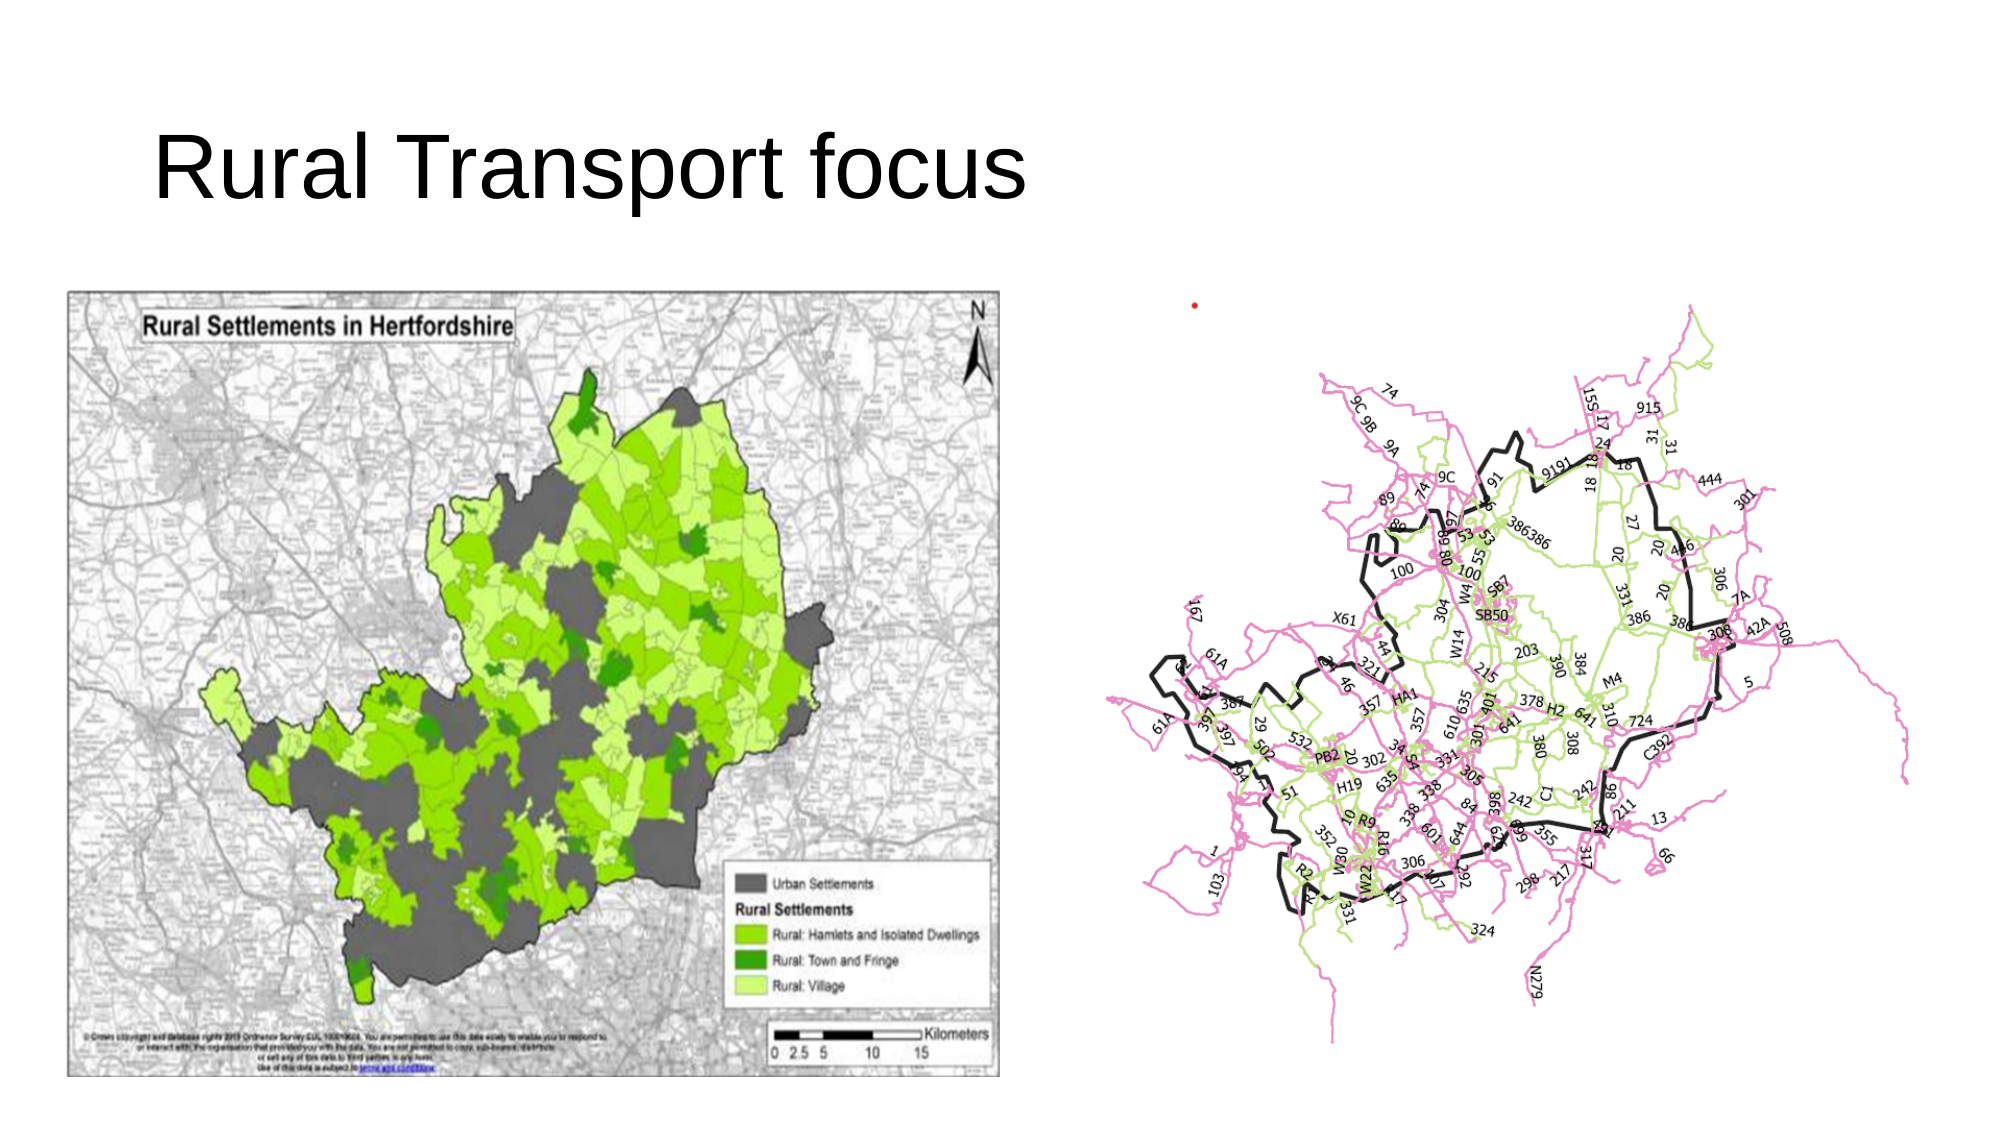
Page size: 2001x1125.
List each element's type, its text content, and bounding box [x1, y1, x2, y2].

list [65, 289, 1001, 1077]
title Rural Transport focus [137, 59, 1863, 278]
picture [1054, 289, 1956, 1050]
